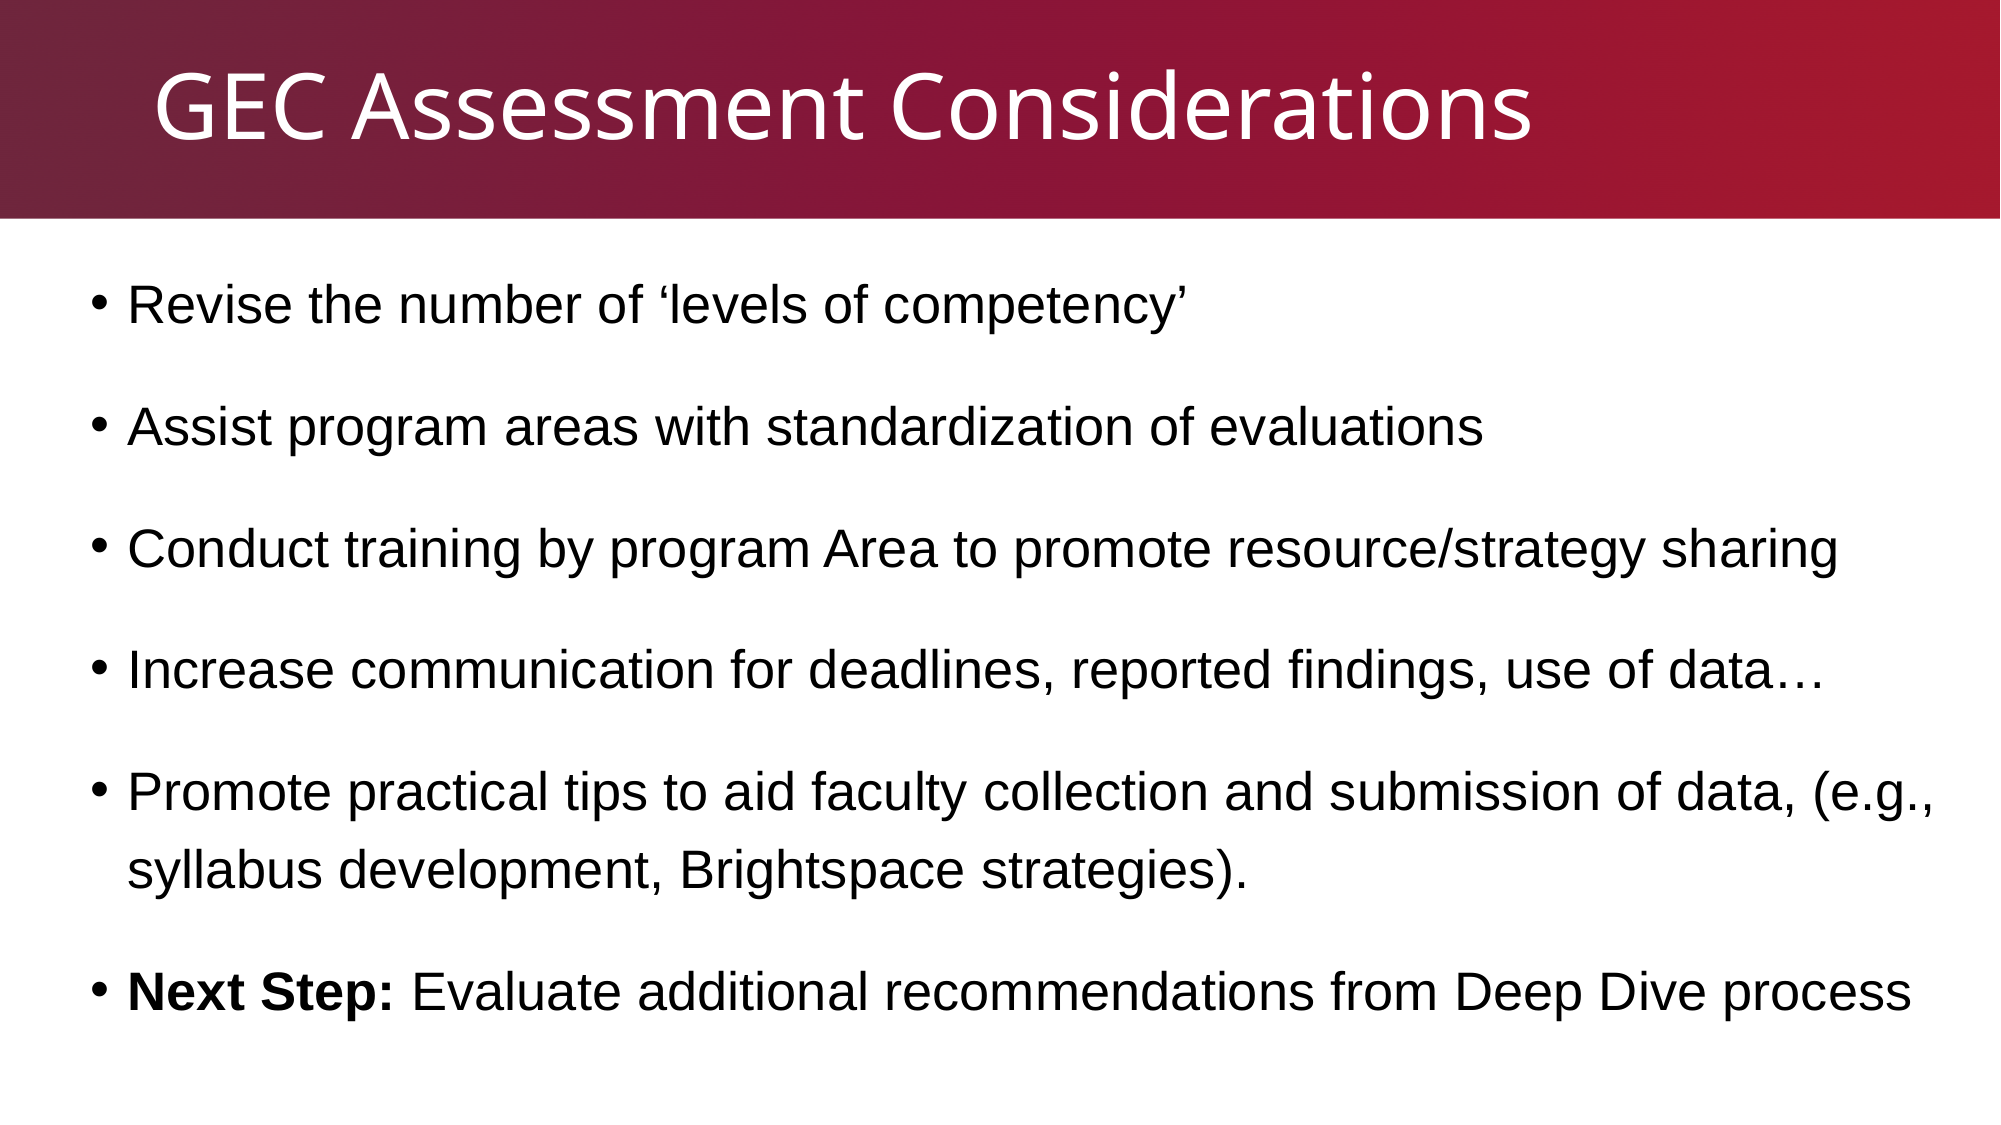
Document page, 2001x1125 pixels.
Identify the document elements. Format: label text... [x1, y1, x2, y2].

picture [0, 0, 2000, 218]
list Revise the number of ‘levels of competency’ Assist program areas with standardization of evaluations Conduct training by program Area to promote resource/strategy sharing Increase communication for deadlines, reported findings, use of data… Promote practical tips to aid faculty collection and submission of data, (e.g., syllabus development, Brightspace strategies). Next Step: Evaluate additional recommendations from Deep Dive process [0, 218, 2000, 1124]
title GEC Assessment Considerations [137, 1, 1863, 218]
